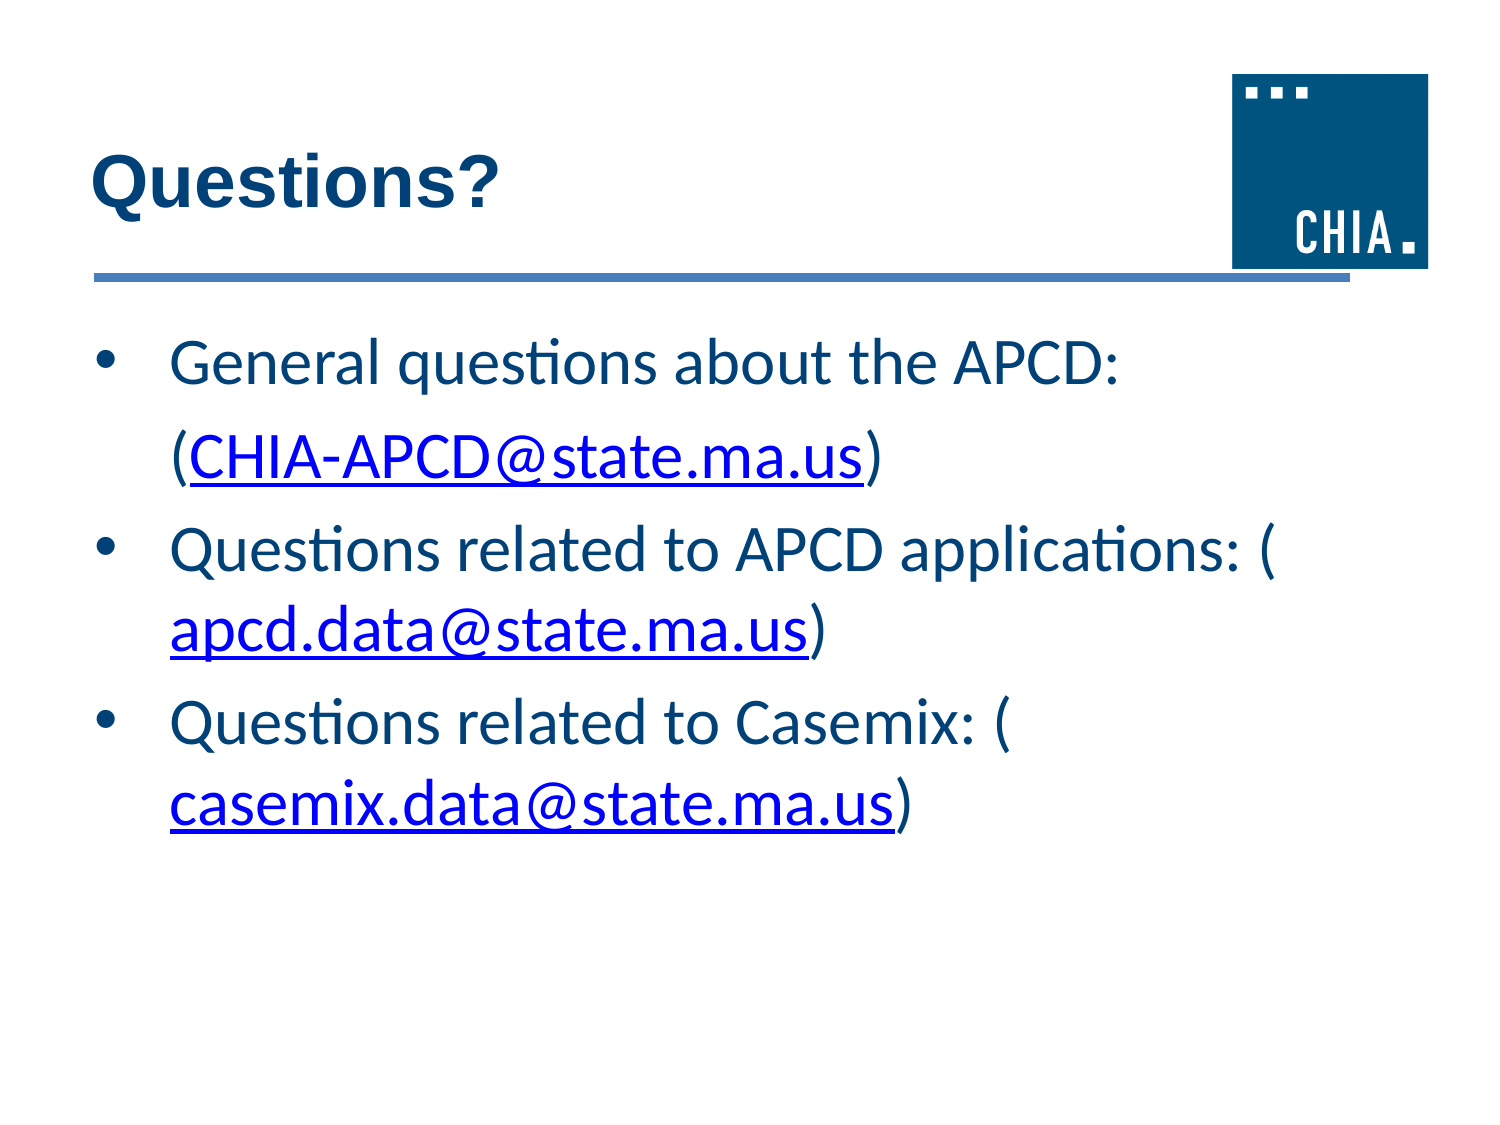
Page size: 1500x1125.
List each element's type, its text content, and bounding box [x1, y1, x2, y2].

picture [1229, 74, 1432, 276]
picture [1271, 88, 1282, 93]
title Questions? [75, 93, 1351, 261]
picture [1354, 211, 1359, 252]
picture [1297, 88, 1307, 93]
subtitle General questions about the APCD: (CHIA-APCD@state.ma.us) Questions related to APCD applications: (apcd.data@state.ma.us) Questions related to Casemix: (casemix.data@state.ma.us) [79, 310, 1353, 987]
picture [1403, 243, 1414, 253]
picture [1246, 88, 1257, 93]
picture [1368, 211, 1390, 253]
